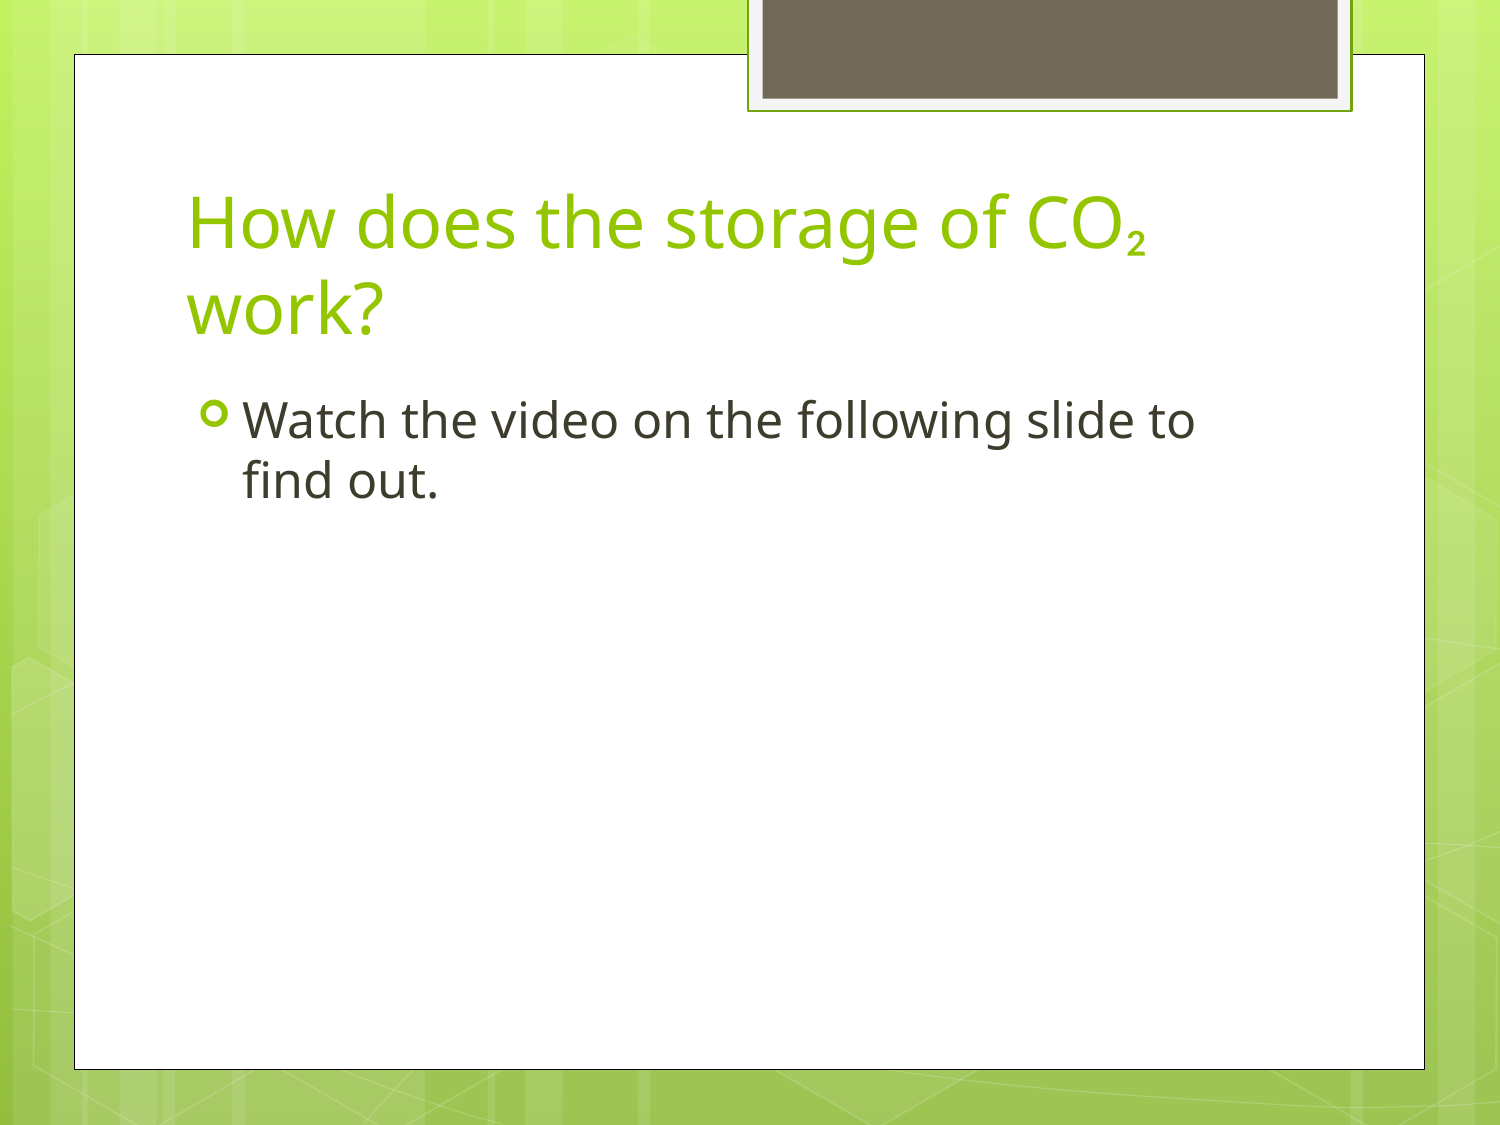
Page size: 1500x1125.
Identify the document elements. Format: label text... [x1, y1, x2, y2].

list Watch the video on the following slide to find out. [171, 381, 1283, 957]
title How does the storage of CO₂ work? [171, 168, 1324, 357]
